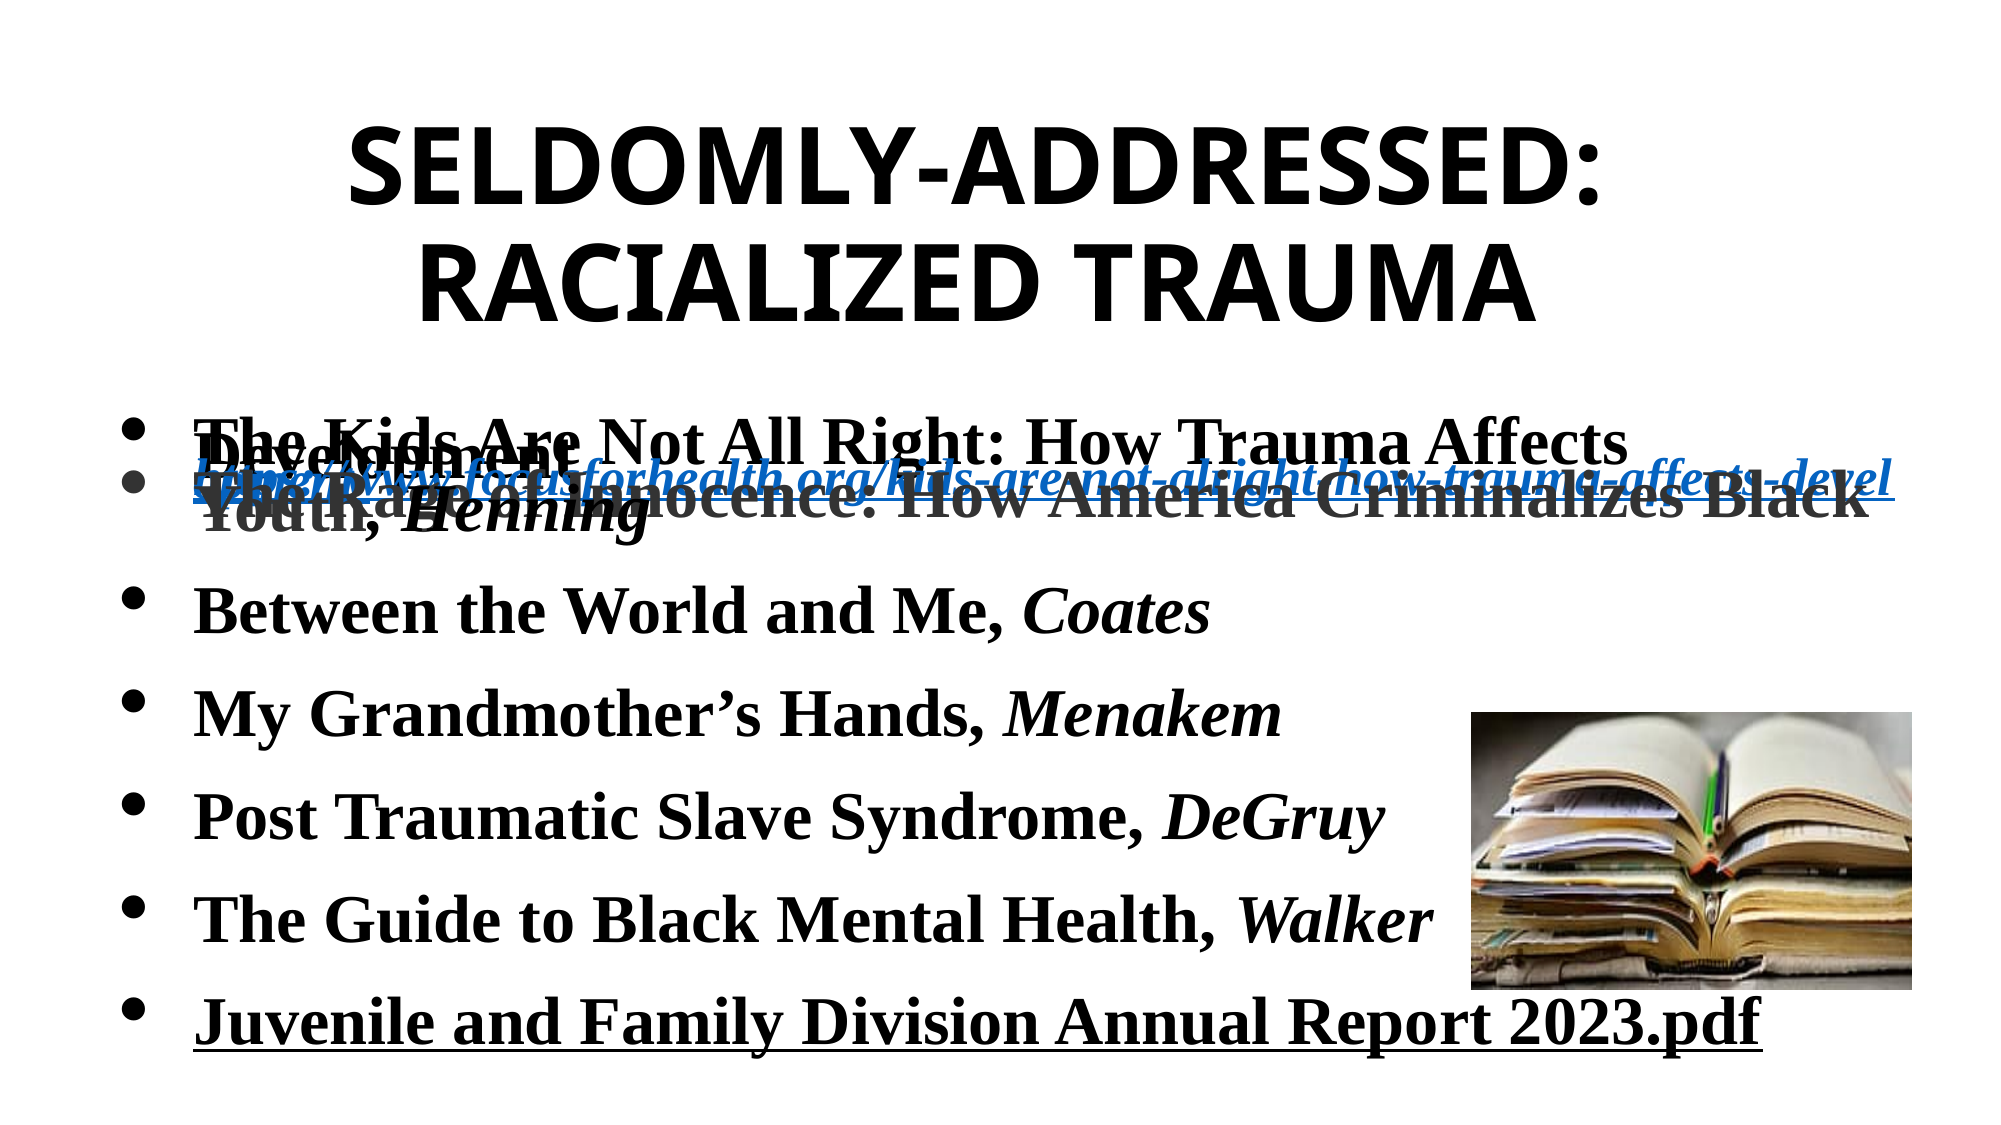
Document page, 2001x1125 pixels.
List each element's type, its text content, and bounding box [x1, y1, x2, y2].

list Suggested for group book study The Kids Are Not All Right: How Trauma Affects Development https://www.focusforhealth.org/kids-are-not-alright-how-trauma-affects-development/ The Rage of Innocence: How America Criminalizes Black Youth, Henning Between the World and Me, Coates My Grandmother’s Hands, Menakem Post Traumatic Slave Syndrome, DeGruy The Guide to Black Mental Health, Walker Juvenile and Family Division Annual Report 2023.pdf [107, 351, 1912, 1077]
title SELDOMLY-ADDRESSED: RACIALIZED TRAUMA [244, 30, 1707, 351]
picture [1471, 712, 1912, 990]
